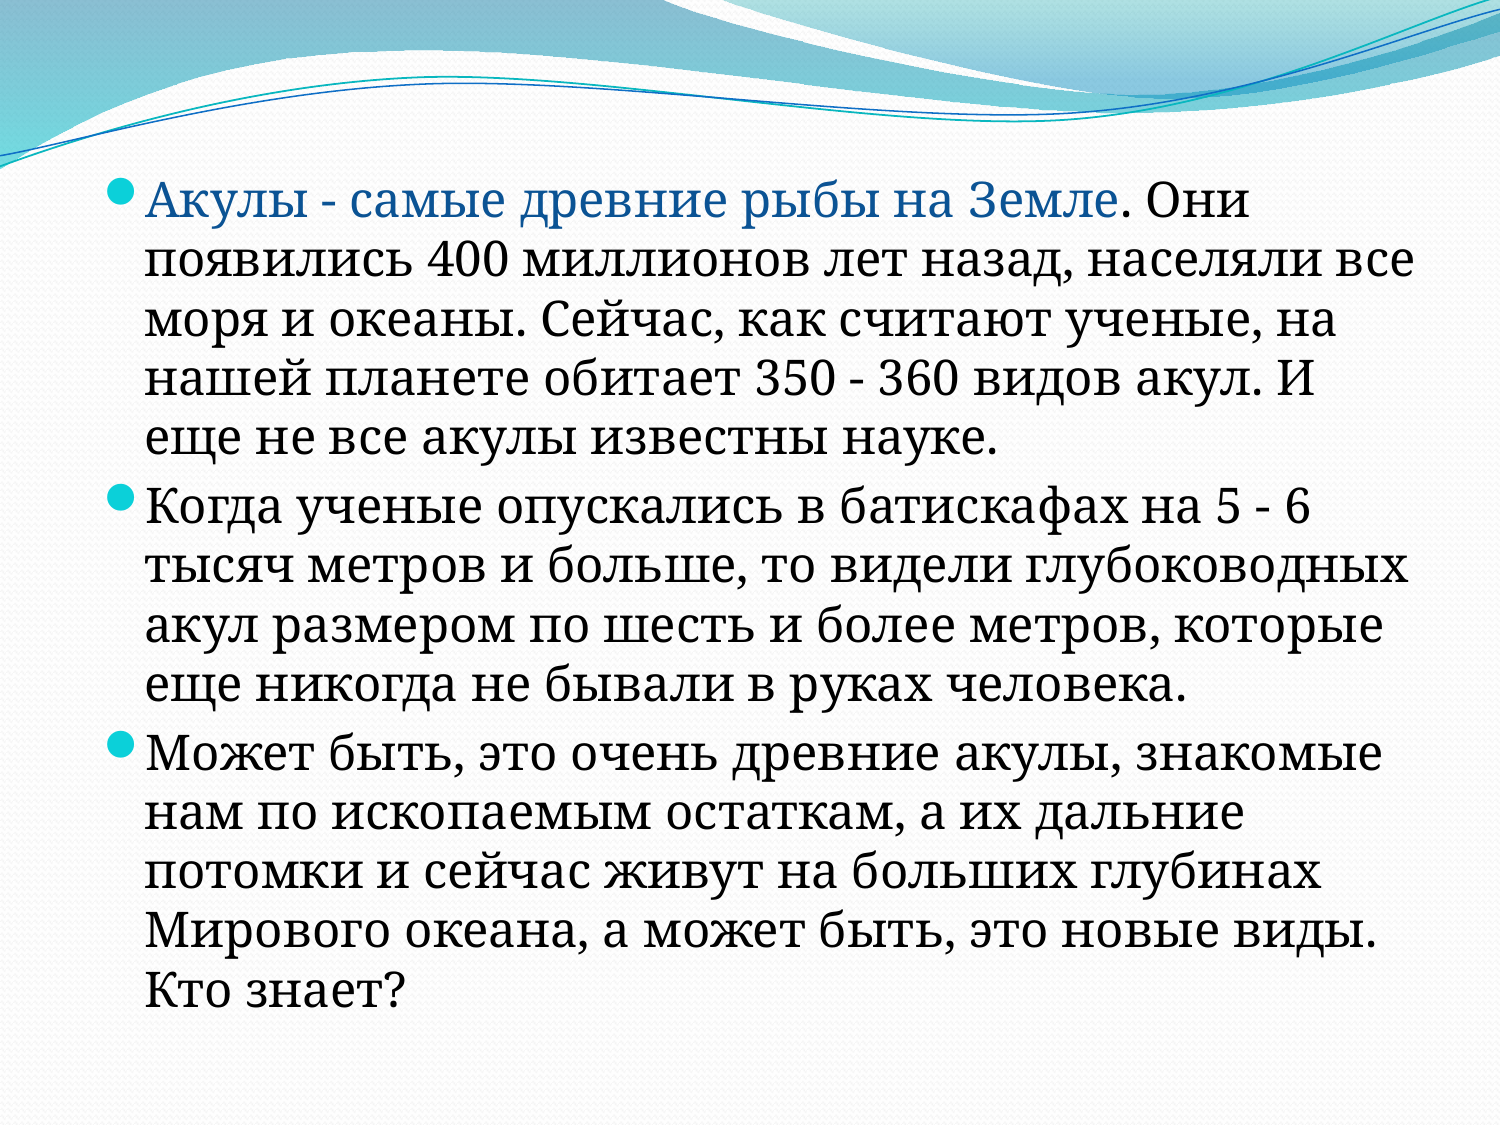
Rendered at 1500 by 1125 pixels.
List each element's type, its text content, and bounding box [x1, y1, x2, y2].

list Акулы - самые древние рыбы на Земле. Они появились 400 миллионов лет назад, населяли все моря и океаны. Сейчас, как считают ученые, на нашей планете обитает 350 - 360 видов акул. И еще не все акулы известны науке. Когда ученые опускались в батискафах на 5 - 6 тысяч метров и больше, то видели глубоководных акул размером по шесть и более метров, которые еще никогда не бывали в руках человека. Может быть, это очень древние акулы, знакомые нам по ископаемым остаткам, а их дальние потомки и сейчас живут на больших глубинах Мирового океана, а может быть, это новые виды. Кто знает? [88, 160, 1436, 1047]
